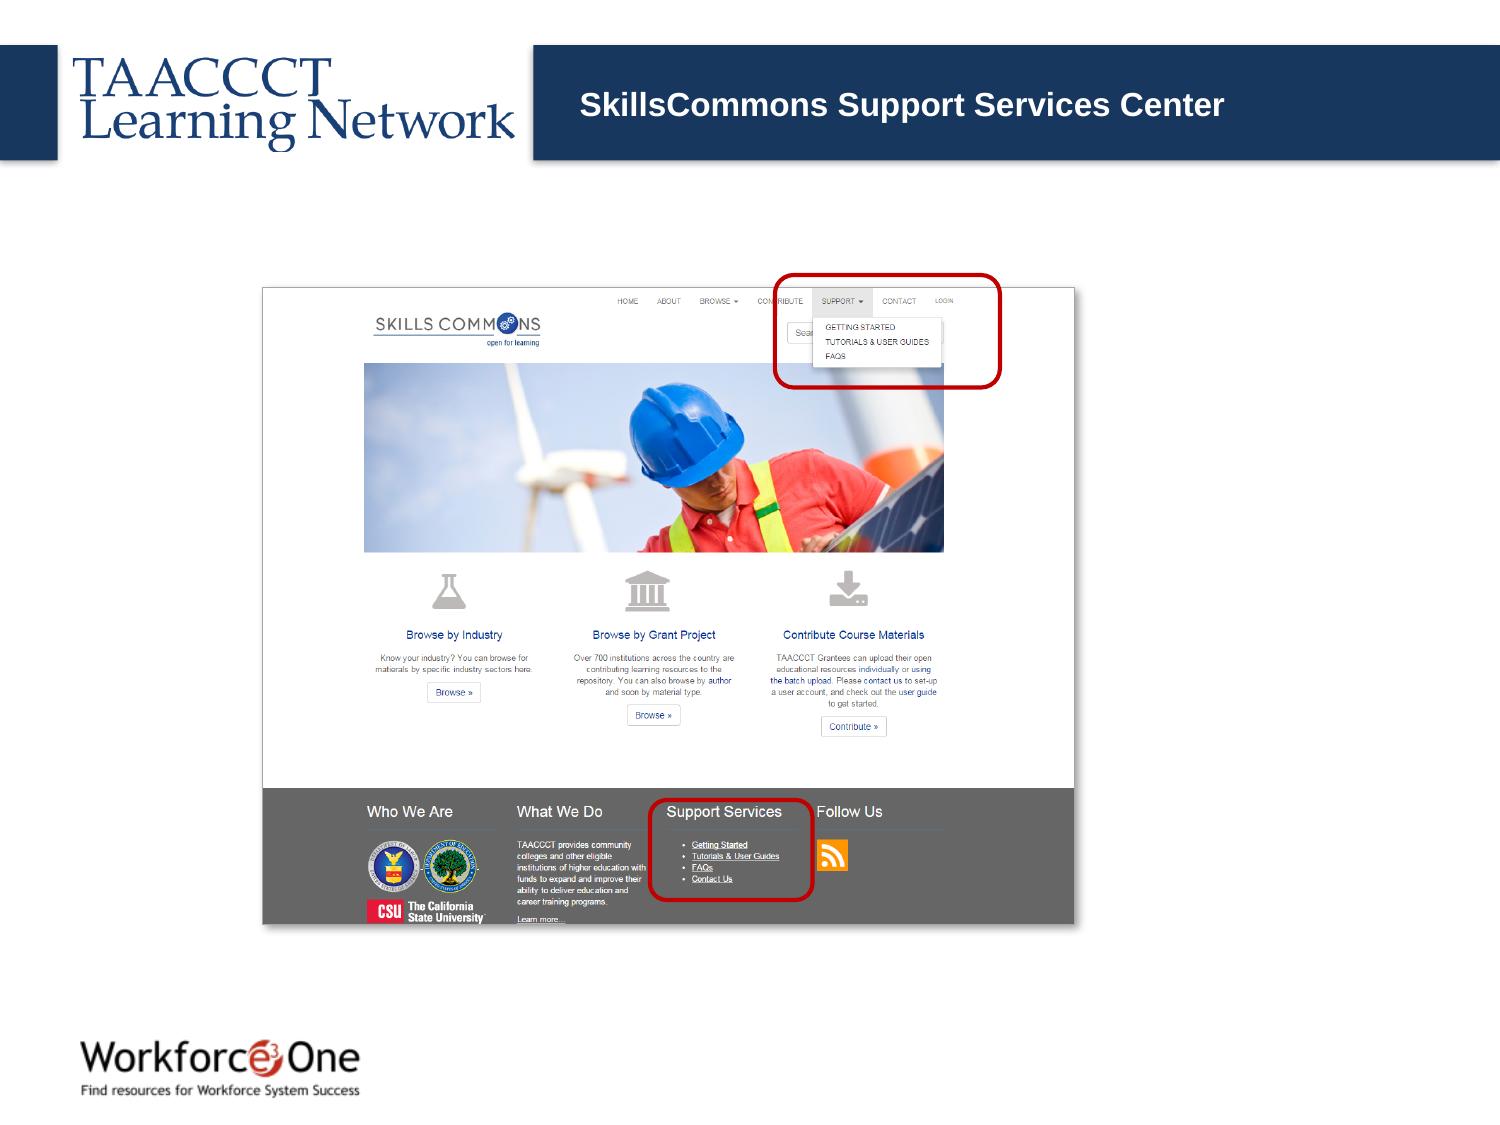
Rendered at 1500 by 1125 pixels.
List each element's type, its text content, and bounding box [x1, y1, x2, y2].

title SkillsCommons Support Services Center [564, 45, 1425, 161]
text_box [262, 274, 1076, 926]
list [75, 262, 1425, 1005]
picture [57, 989, 384, 1125]
